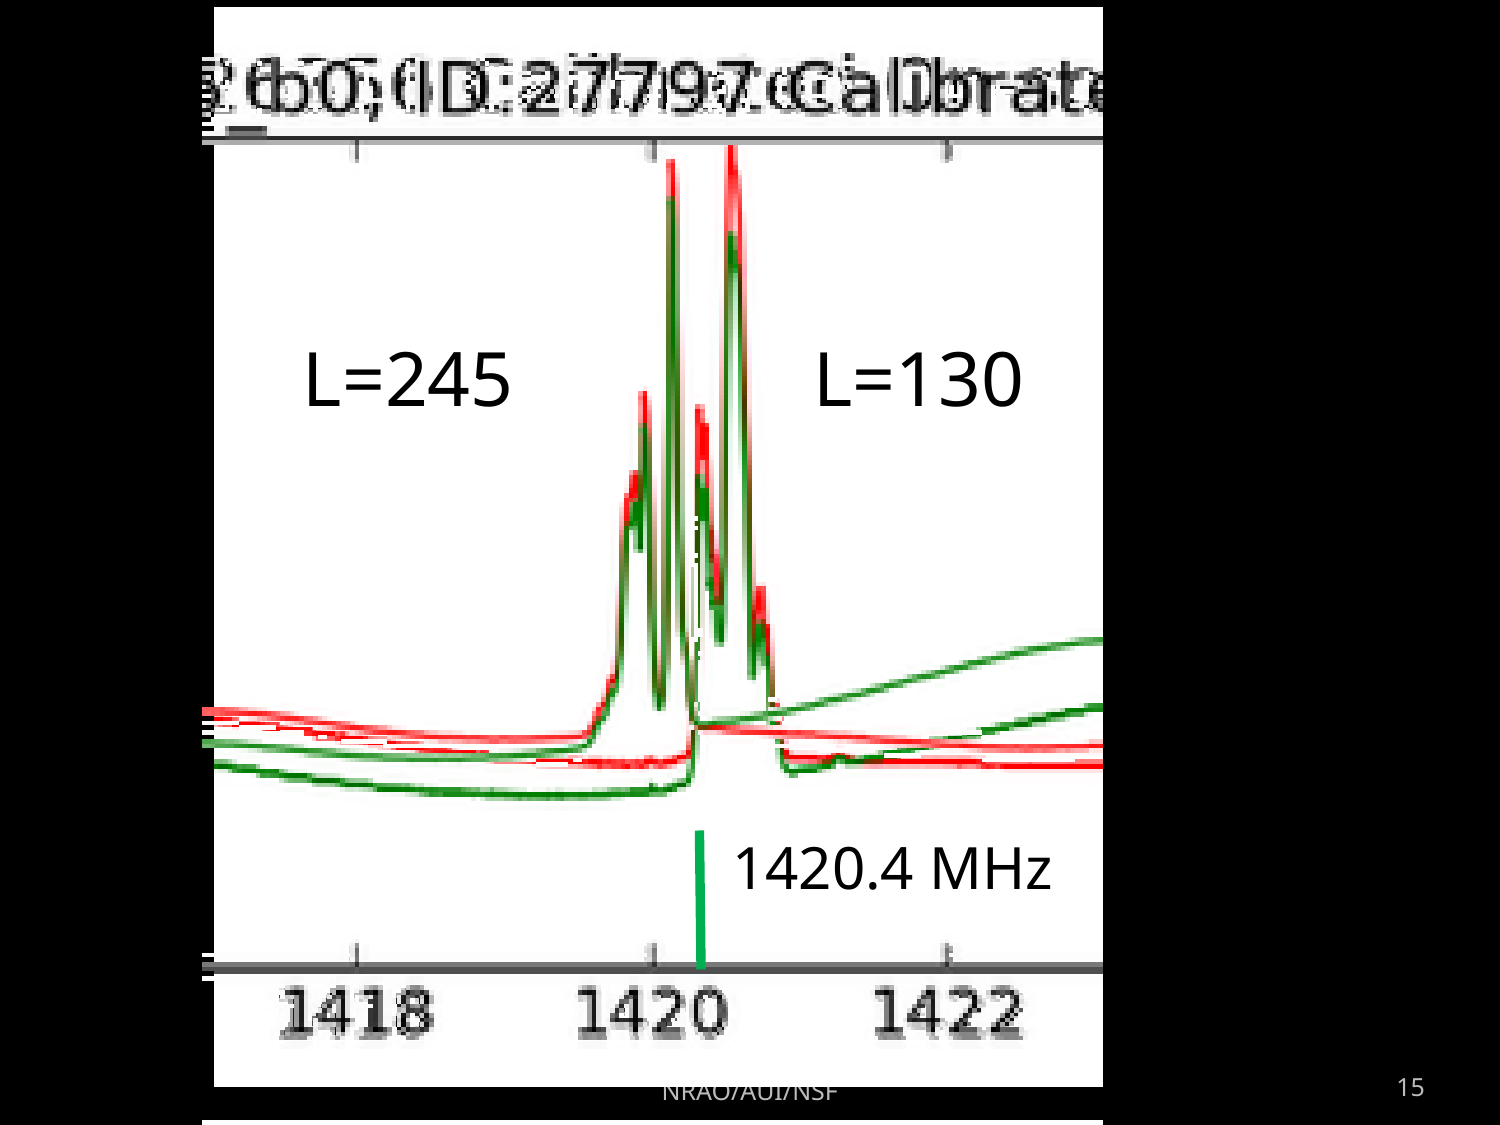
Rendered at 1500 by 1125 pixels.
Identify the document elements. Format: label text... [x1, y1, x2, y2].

slide_number 15 [1299, 1052, 1425, 1113]
picture [201, 7, 1103, 1125]
